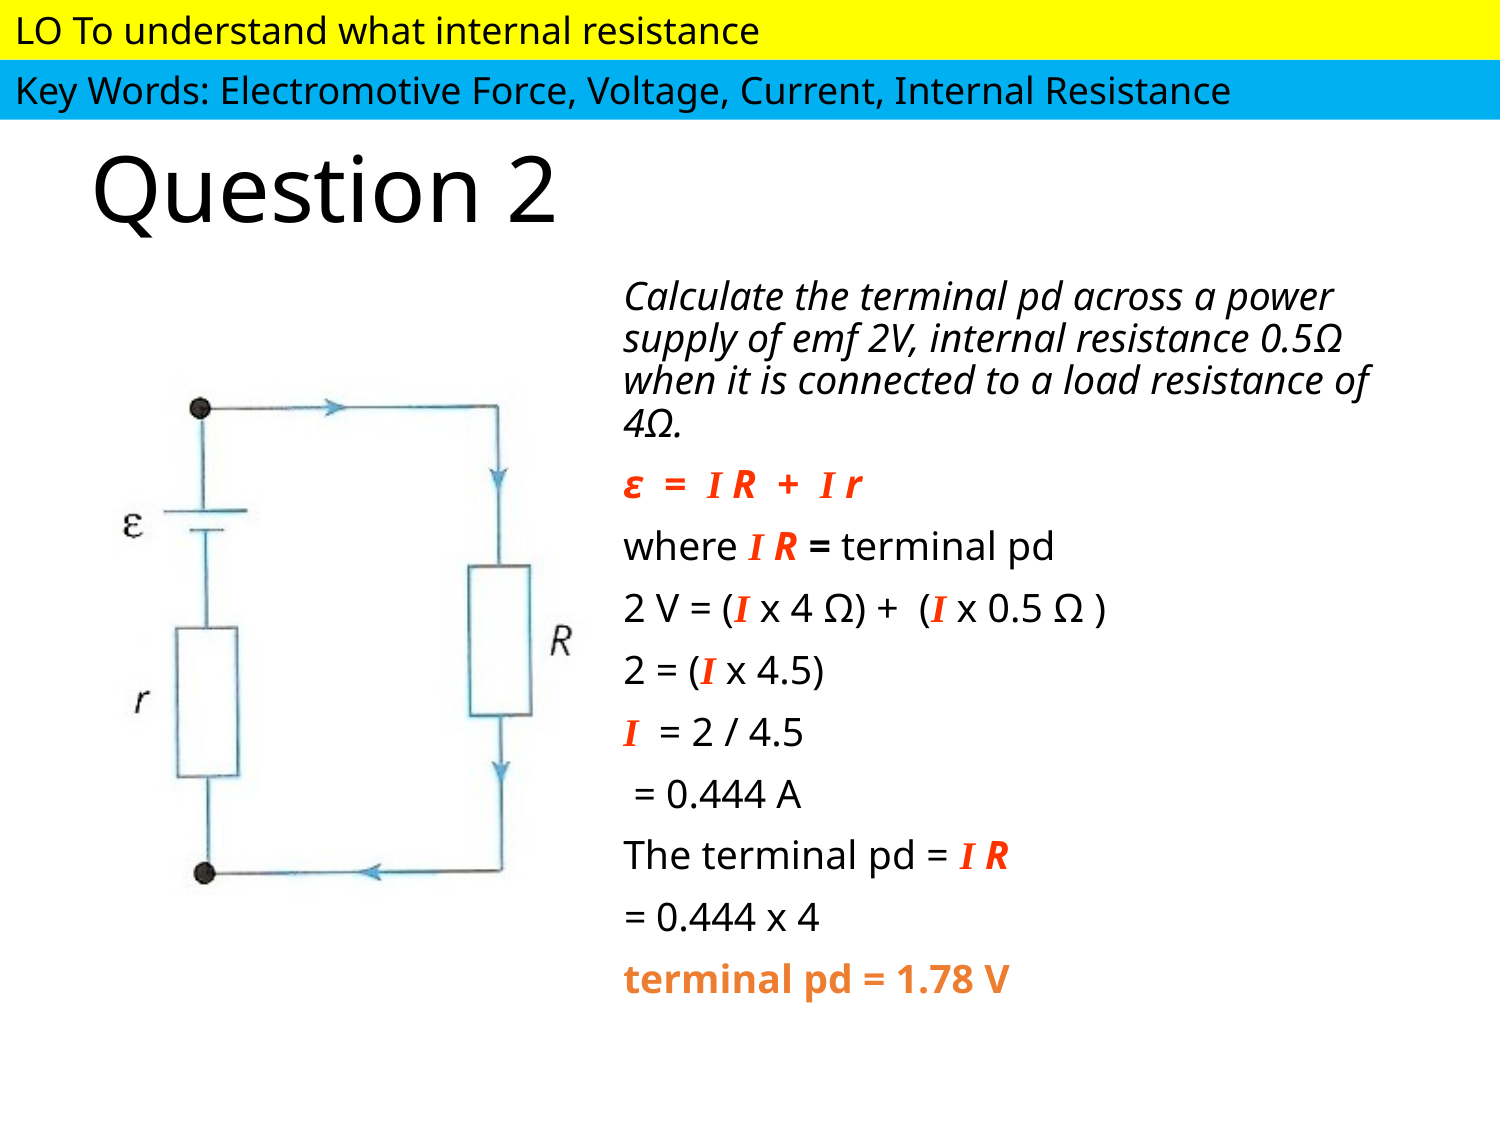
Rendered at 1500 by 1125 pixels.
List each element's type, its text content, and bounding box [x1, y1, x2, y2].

list Calculate the terminal pd across a power supply of emf 2V, internal resistance 0.5Ω when it is connected to a load resistance of 4Ω. ε = I R + I r where I R = terminal pd 2 V = (I x 4 Ω) + (I x 0.5 Ω ) 2 = (I x 4.5) I = 2 / 4.5 = 0.444 A The terminal pd = I R = 0.444 x 4 terminal pd = 1.78 V [608, 268, 1425, 1012]
title Question 2 [75, 129, 1425, 257]
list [112, 375, 589, 907]
